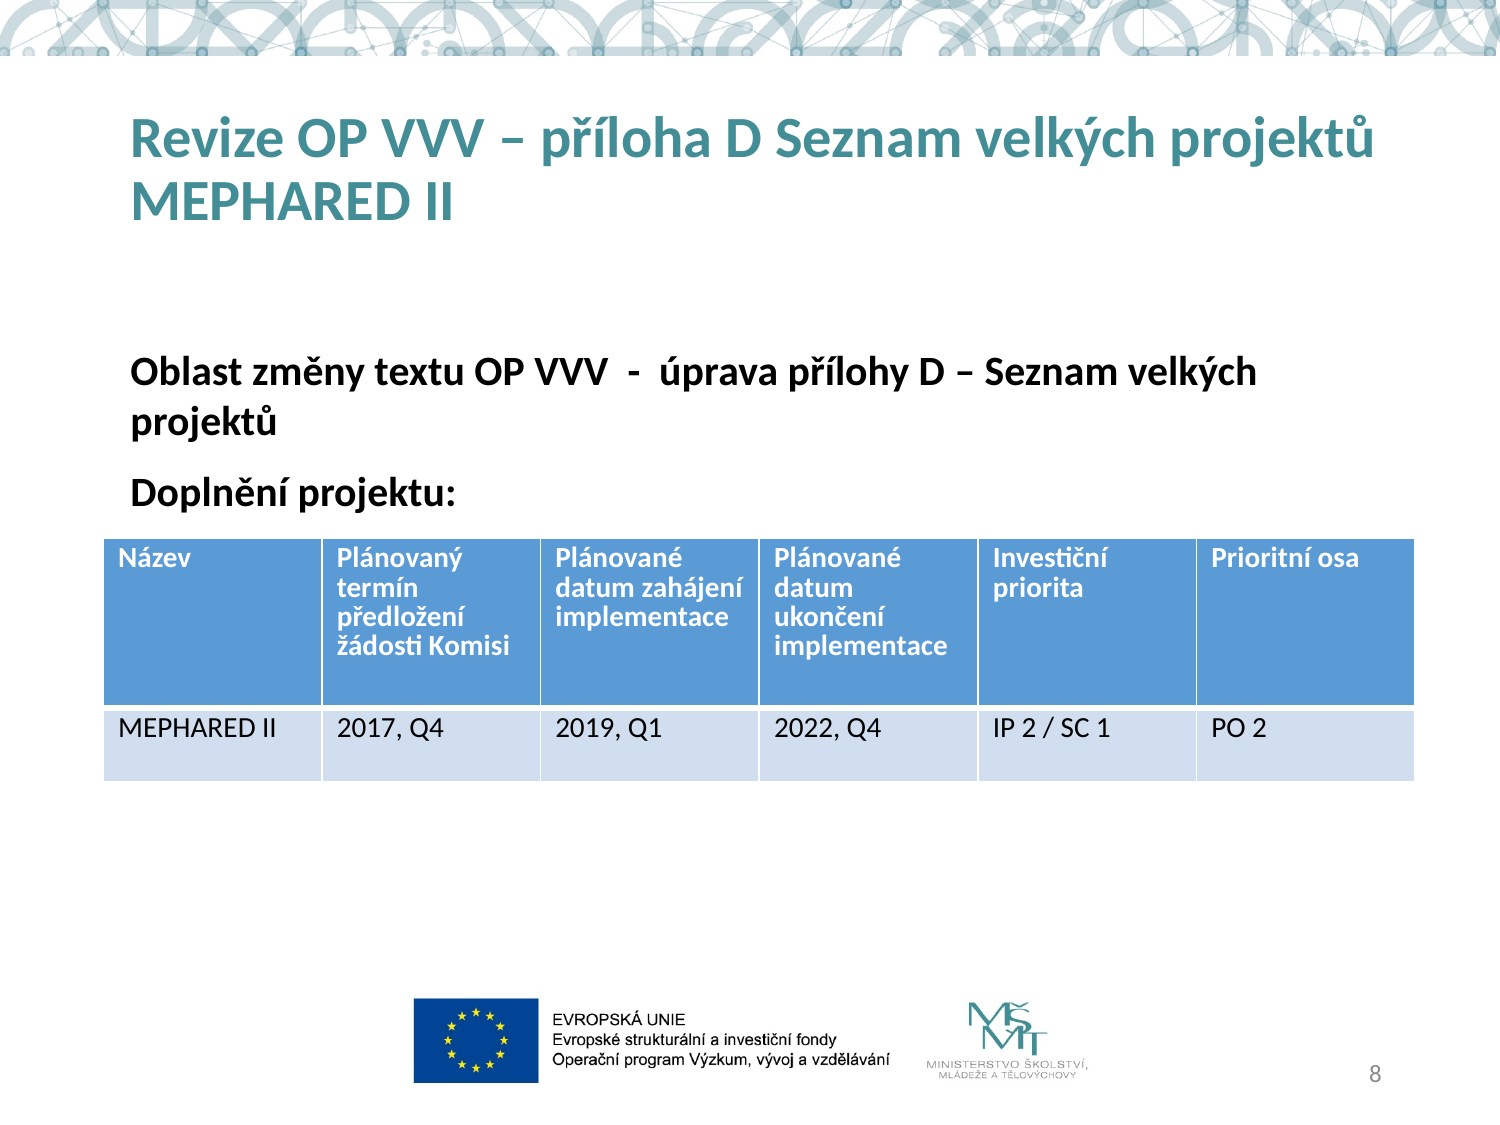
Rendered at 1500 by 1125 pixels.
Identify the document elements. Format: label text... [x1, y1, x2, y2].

table_header Investiční priorita [979, 539, 1196, 705]
list Oblast změny textu OP VVV - úprava přílohy D – Seznam velkých projektů Doplnění projektu: [121, 334, 1416, 537]
title Revize OP VVV – příloha D Seznam velkých projektů MEPHARED II [121, 96, 1397, 244]
picture [0, 0, 1500, 56]
table_cell 2017, Q4 [323, 711, 540, 781]
slide_number 8 [1059, 1042, 1397, 1103]
table_header Plánované datum ukončení implementace [760, 539, 977, 705]
table_header Plánovaný termín předložení žádosti Komisi [323, 539, 540, 705]
table_cell IP 2 / SC 1 [979, 711, 1196, 781]
table_cell PO 2 [1197, 711, 1414, 781]
table_cell 2019, Q1 [541, 711, 758, 781]
table_header Název [104, 539, 321, 705]
table_header Plánované datum zahájení implementace [541, 539, 758, 705]
table_cell 2022, Q4 [760, 711, 977, 781]
picture [371, 1014, 1129, 1125]
table_cell MEPHARED II [104, 711, 321, 781]
list Oblast změny textu OP VVV - úprava přílohy D – Seznam velkých projektů Doplnění projektu: [121, 783, 1416, 1014]
table_header Prioritní osa [1197, 539, 1414, 705]
